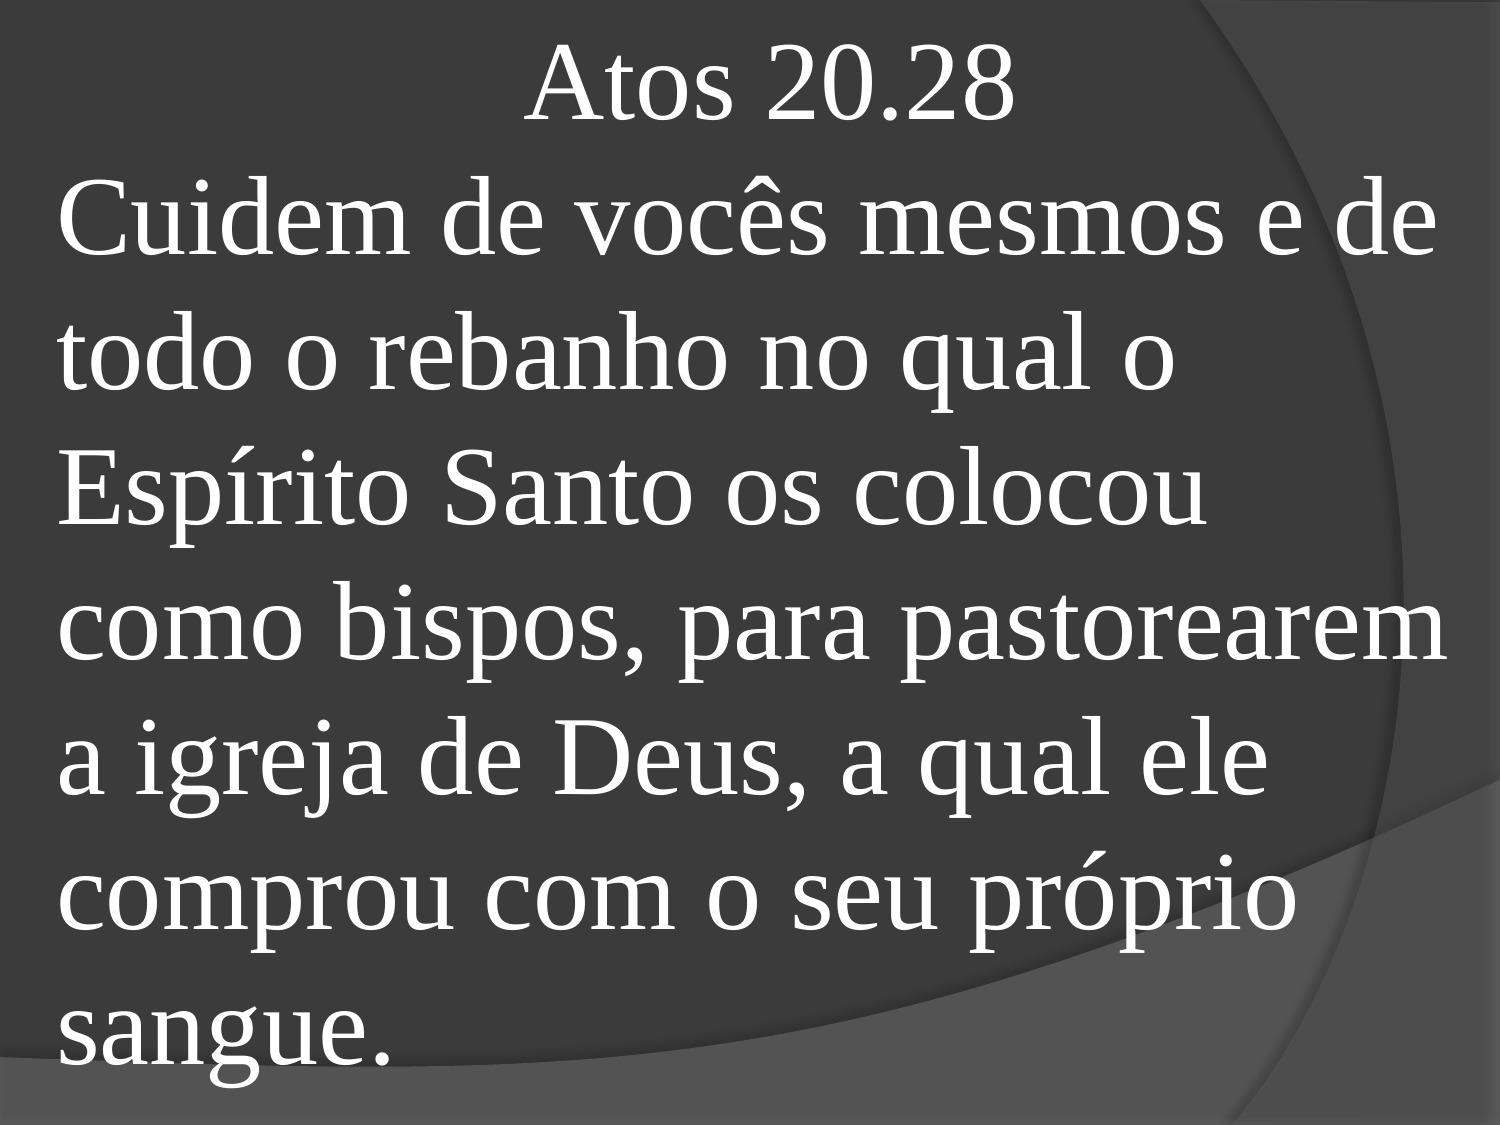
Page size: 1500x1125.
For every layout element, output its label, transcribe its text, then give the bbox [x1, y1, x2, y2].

text_box Atos 20.28 Cuidem de vocês mesmos e de todo o rebanho no qual o Espírito Santo os colocou como bispos, para pastorearem a igreja de Deus, a qual ele comprou com o seu próprio sangue. [41, 0, 1500, 1125]
